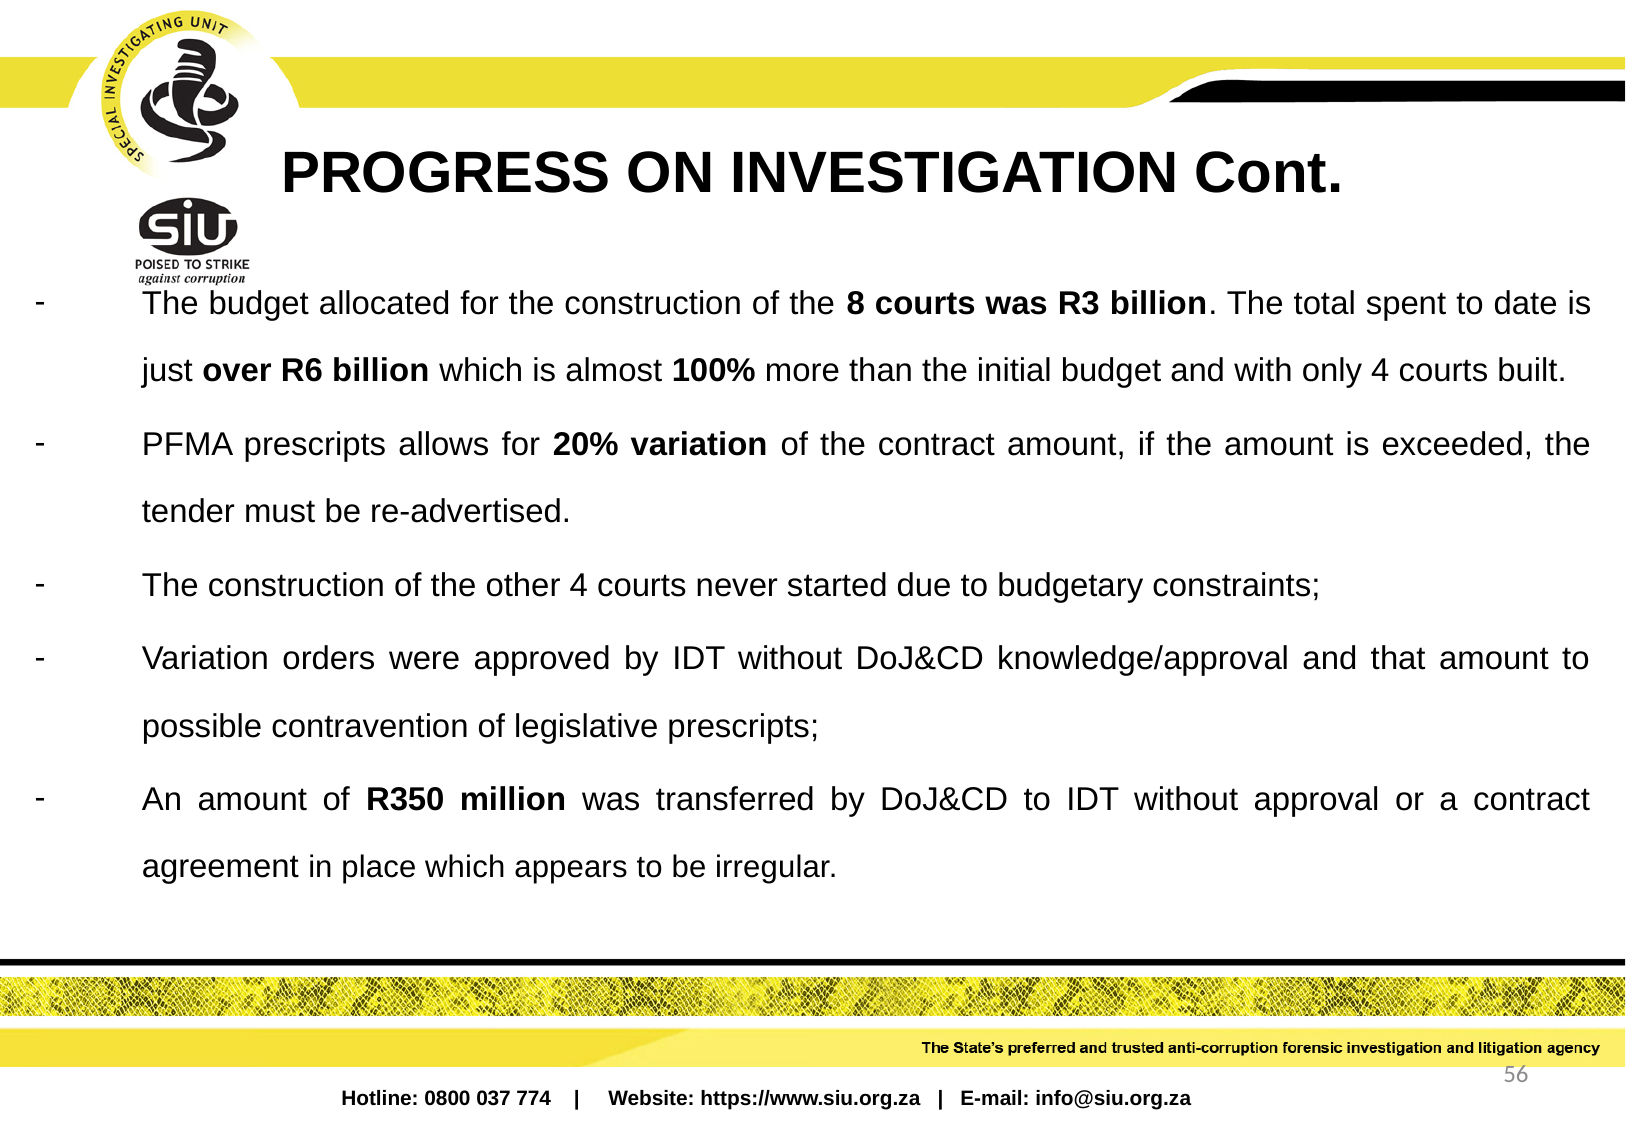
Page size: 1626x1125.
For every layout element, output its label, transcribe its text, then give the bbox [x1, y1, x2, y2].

list The budget allocated for the construction of the 8 courts was R3 billion. The total spent to date is just over R6 billion which is almost 100% more than the initial budget and with only 4 courts built. PFMA prescripts allows for 20% variation of the contract amount, if the amount is exceeded, the tender must be re-advertised. The construction of the other 4 courts never started due to budgetary constraints; Variation orders were approved by IDT without DoJ&CD knowledge/approval and that amount to possible contravention of legislative prescripts; An amount of R350 million was transferred by DoJ&CD to IDT without approval or a contract agreement in place which appears to be irregular. [19, 246, 1608, 990]
picture [0, 0, 1626, 1125]
text_box Hotline: 0800 037 774 | Website: https://www.siu.org.za | E-mail: info@siu.org.za [326, 1077, 1532, 1118]
slide_number 56 [1164, 1042, 1544, 1103]
title PROGRESS ON INVESTIGATION Cont. [81, 75, 1544, 246]
